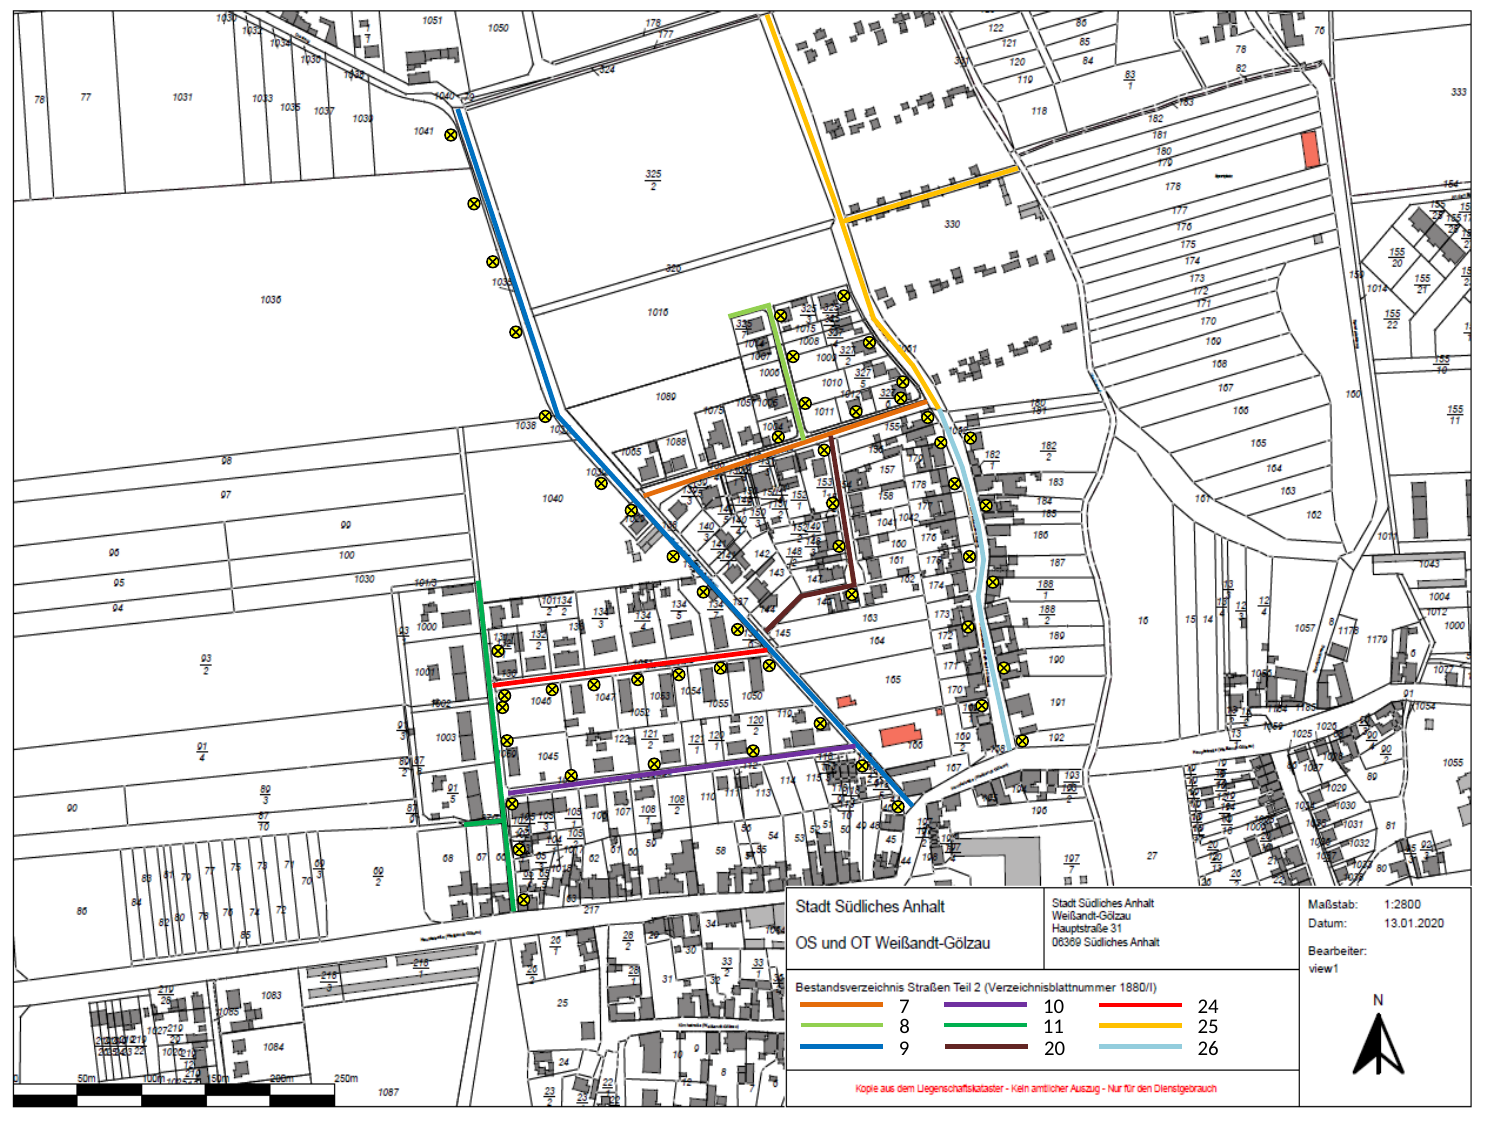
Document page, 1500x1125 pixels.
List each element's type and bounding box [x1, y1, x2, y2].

text_box [964, 466, 977, 527]
text_box [912, 362, 939, 411]
text_box [492, 649, 768, 686]
text_box [518, 745, 856, 794]
text_box [763, 15, 839, 201]
text_box [768, 305, 805, 414]
text_box [830, 435, 855, 583]
text_box [454, 109, 562, 418]
text_box [976, 524, 986, 559]
text_box [977, 596, 983, 621]
text_box [809, 401, 907, 414]
picture [0, 0, 1500, 1125]
text_box [477, 580, 514, 912]
text_box [938, 408, 963, 469]
text_box [980, 619, 1012, 751]
text_box [728, 304, 772, 317]
text_box [918, 419, 928, 497]
text_box [558, 416, 914, 807]
text_box [844, 164, 1018, 225]
text_box [765, 595, 802, 632]
text_box [643, 401, 763, 414]
text_box [872, 317, 913, 365]
text_box [799, 584, 857, 597]
text_box [834, 209, 874, 319]
text_box [975, 559, 986, 597]
